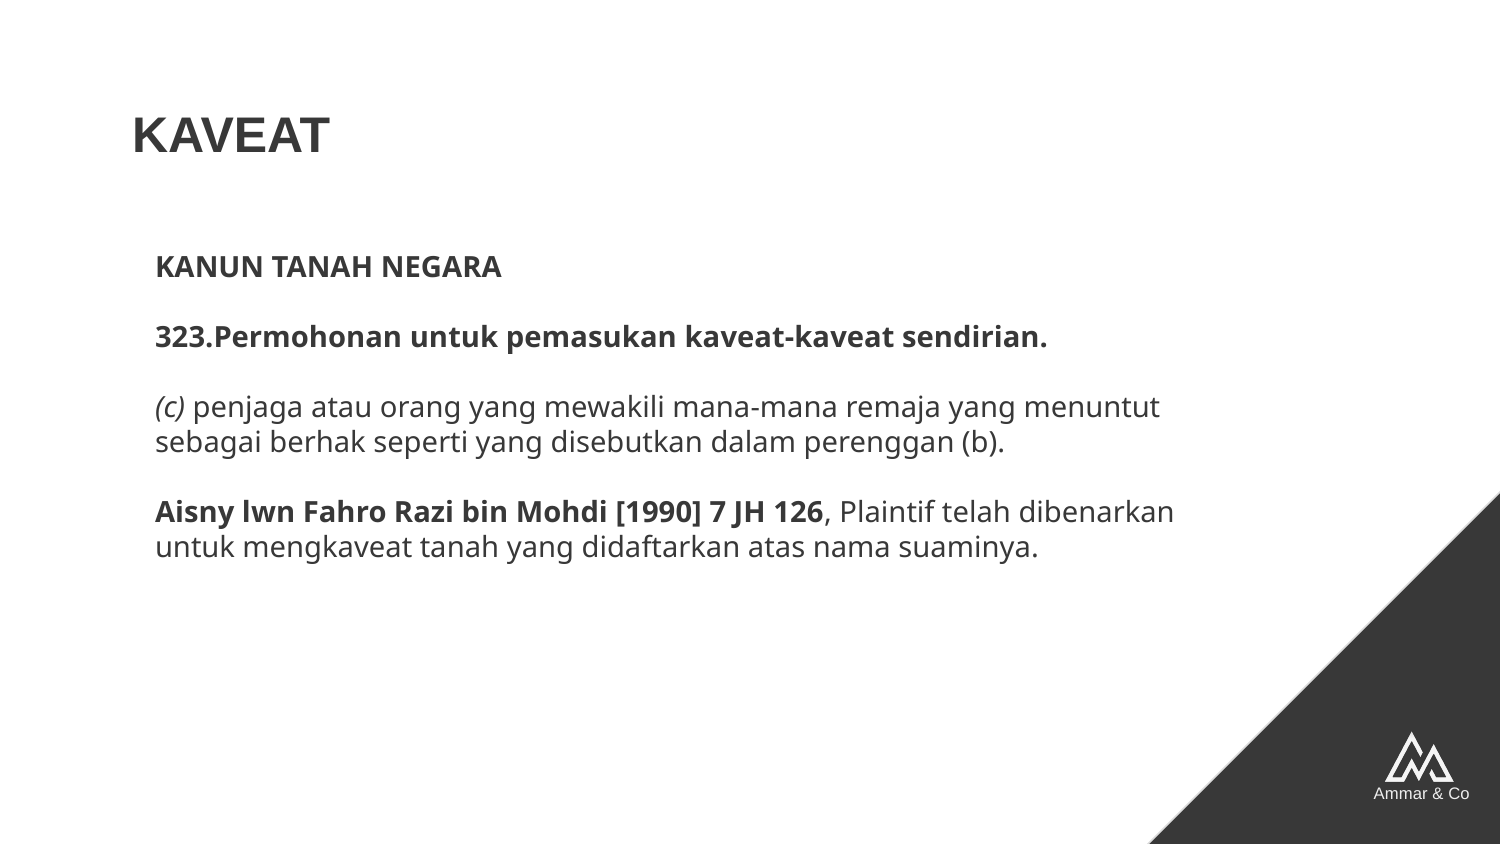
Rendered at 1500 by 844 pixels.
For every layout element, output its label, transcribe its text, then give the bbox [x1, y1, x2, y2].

picture [1380, 725, 1458, 787]
text_box Ammar & Co [1359, 775, 1492, 810]
title KAVEAT [116, 87, 1450, 174]
list KANUN TANAH NEGARA 323.Permohonan untuk pemasukan kaveat-kaveat sendirian. (c) penjaga atau orang yang mewakili mana-mana remaja yang menuntut sebagai berhak seperti yang disebutkan dalam perenggan (b). Aisny lwn Fahro Razi bin Mohdi [1990] 7 JH 126, Plaintif telah dibenarkan untuk mengkaveat tanah yang didaftarkan atas nama suaminya. [116, 233, 1262, 769]
